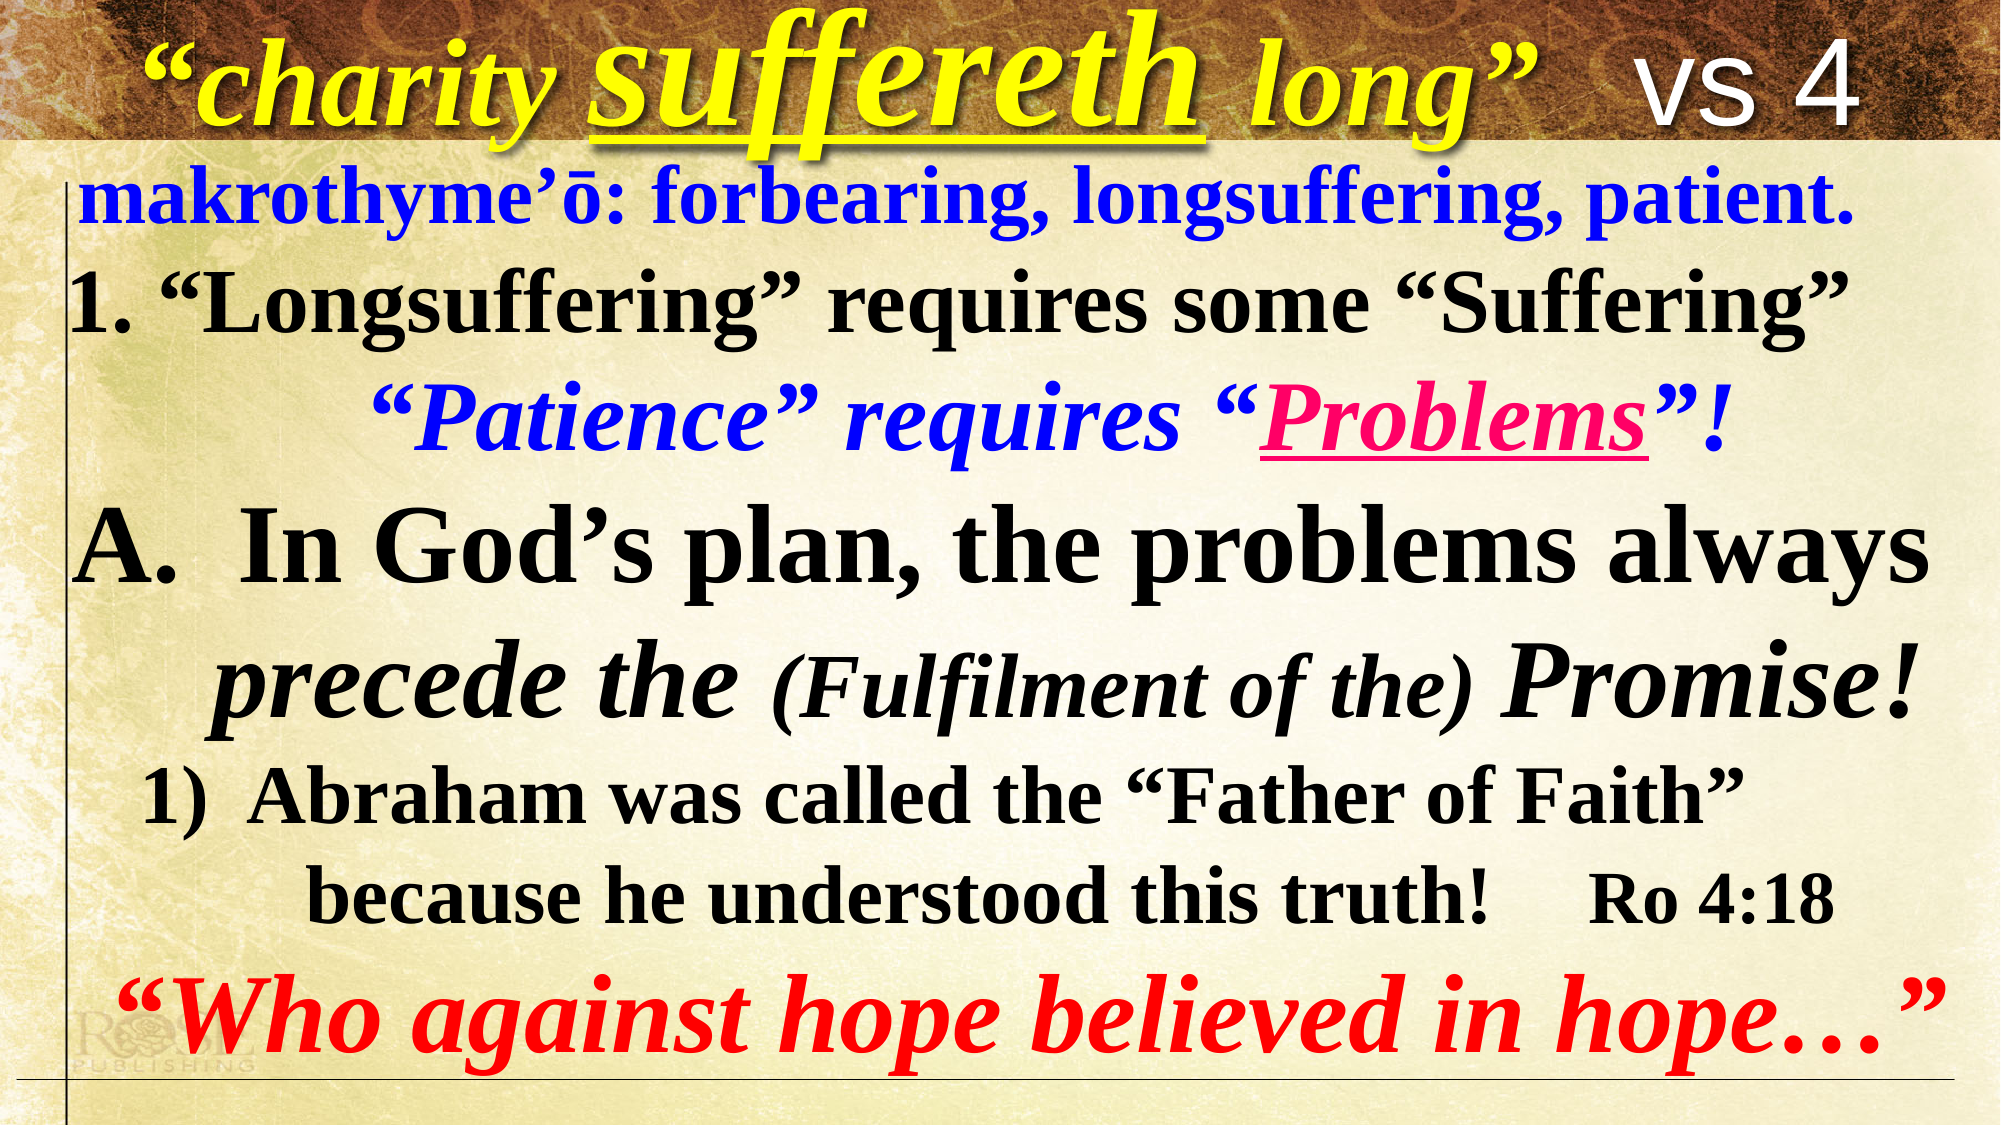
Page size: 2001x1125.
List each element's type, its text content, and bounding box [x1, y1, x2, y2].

list makrothyme’ō: forbearing, longsuffering, patient. 1. “Longsuffering” requires some “Suffering” “Patience” requires “Problems”! A. In God’s plan, the problems always precede the (Fulfilment of the) Promise! 1) Abraham was called the “Father of Faith” because he understood this truth! Ro 4:18 “Who against hope believed in hope…” [0, 132, 1997, 838]
title “charity suffereth long” vs 4 [89, 0, 1907, 88]
text_box [0, 962, 1963, 1098]
picture [0, 0, 2001, 1125]
